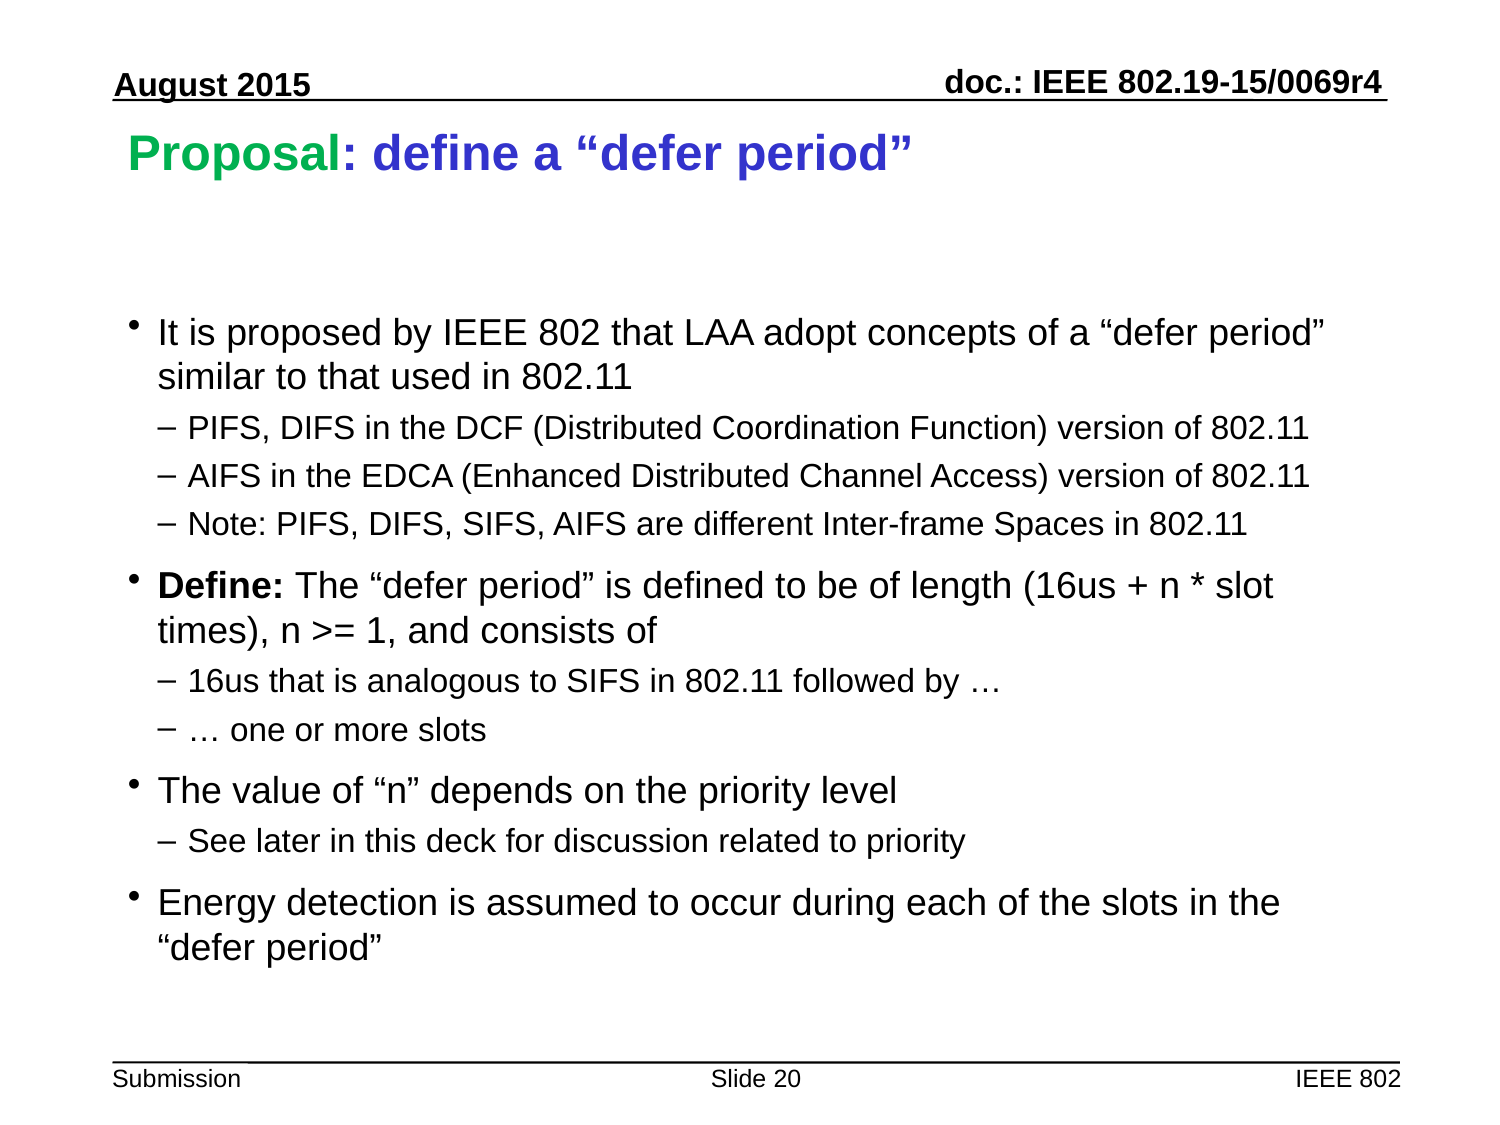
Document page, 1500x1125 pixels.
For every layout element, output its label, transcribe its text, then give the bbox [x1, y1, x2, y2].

footer IEEE 802 [1294, 1061, 1402, 1093]
list It is proposed by IEEE 802 that LAA adopt concepts of a “defer period” similar to that used in 802.11 PIFS, DIFS in the DCF (Distributed Coordination Function) version of 802.11 AIFS in the EDCA (Enhanced Distributed Channel Access) version of 802.11 Note: PIFS, DIFS, SIFS, AIFS are different Inter-frame Spaces in 802.11 Define: The “defer period” is defined to be of length (16us + n * slot times), n >= 1, and consists of 16us that is analogous to SIFS in 802.11 followed by … … one or more slots The value of “n” depends on the priority level See later in this deck for discussion related to priority Energy detection is assumed to occur during each of the slots in the “defer period” [112, 299, 1388, 975]
title Proposal: define a “defer period” [112, 112, 1388, 288]
slide_number Slide 20 [709, 1061, 803, 1093]
